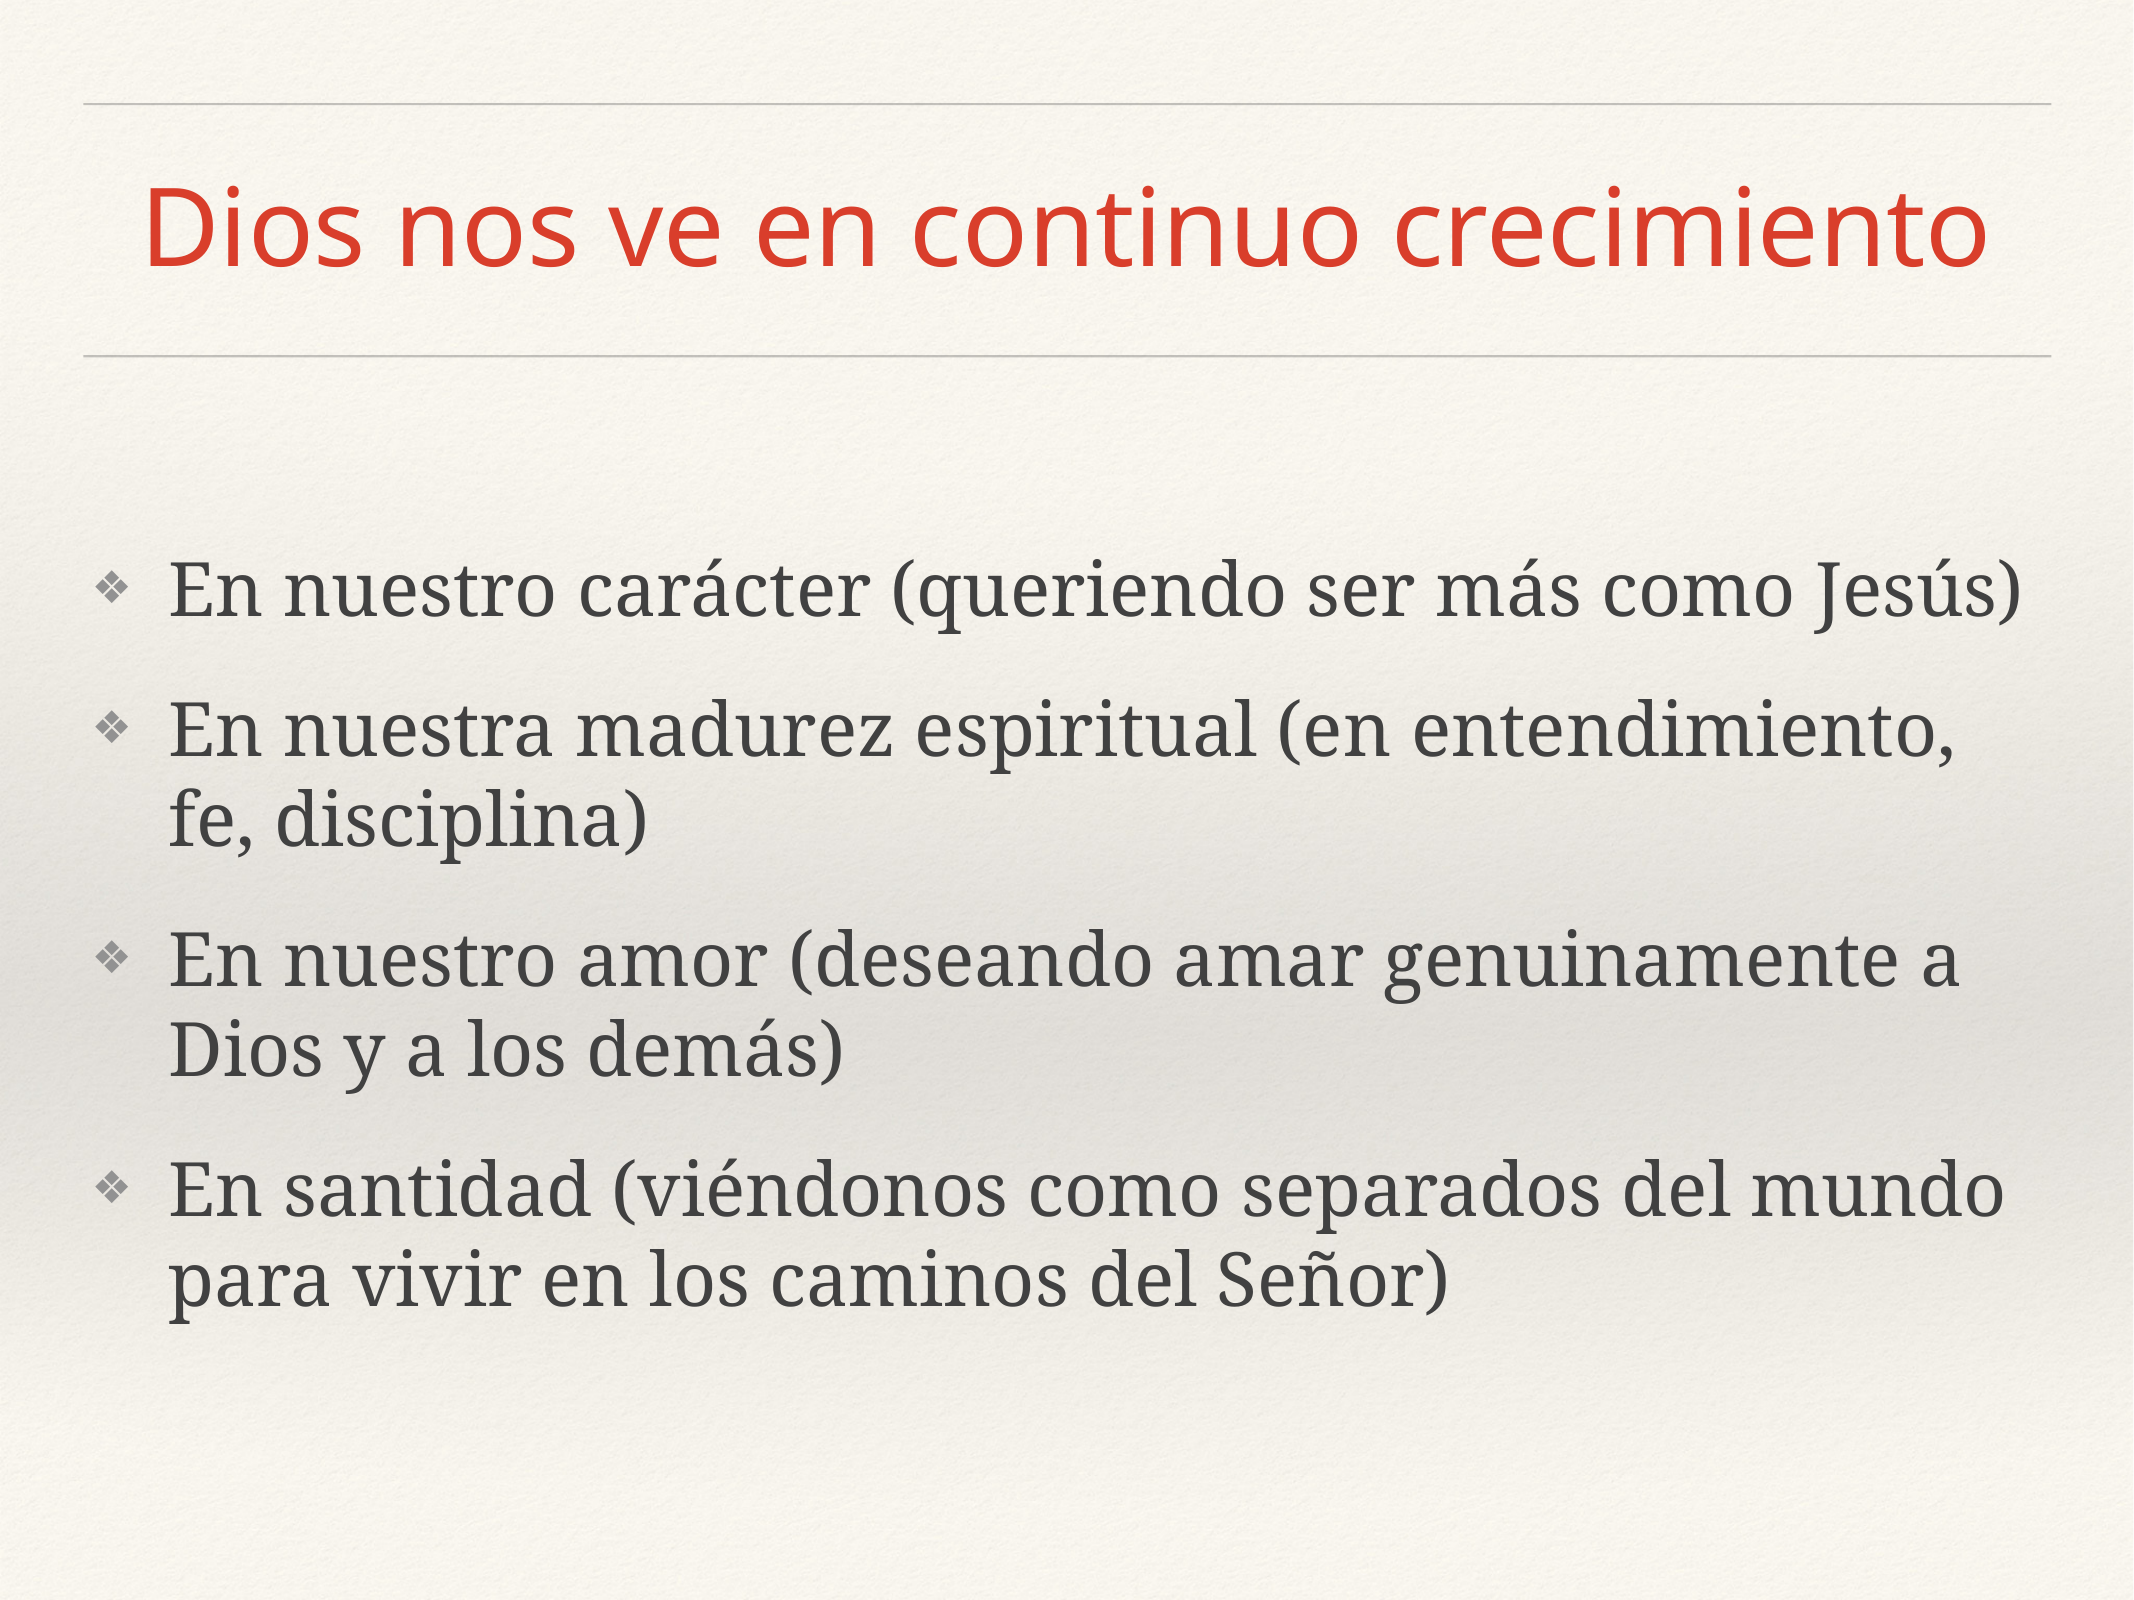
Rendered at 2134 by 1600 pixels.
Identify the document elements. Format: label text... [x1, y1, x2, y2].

picture [0, 0, 2134, 1600]
list En nuestro carácter (queriendo ser más como Jesús) En nuestra madurez espiritual (en entendimiento, fe, disciplina) En nuestro amor (deseando amar genuinamente a Dios y a los demás) En santidad (viéndonos como separados del mundo para vivir en los caminos del Señor) [82, 430, 2051, 1432]
title Dios nos ve en continuo crecimiento [82, 130, 2051, 332]
